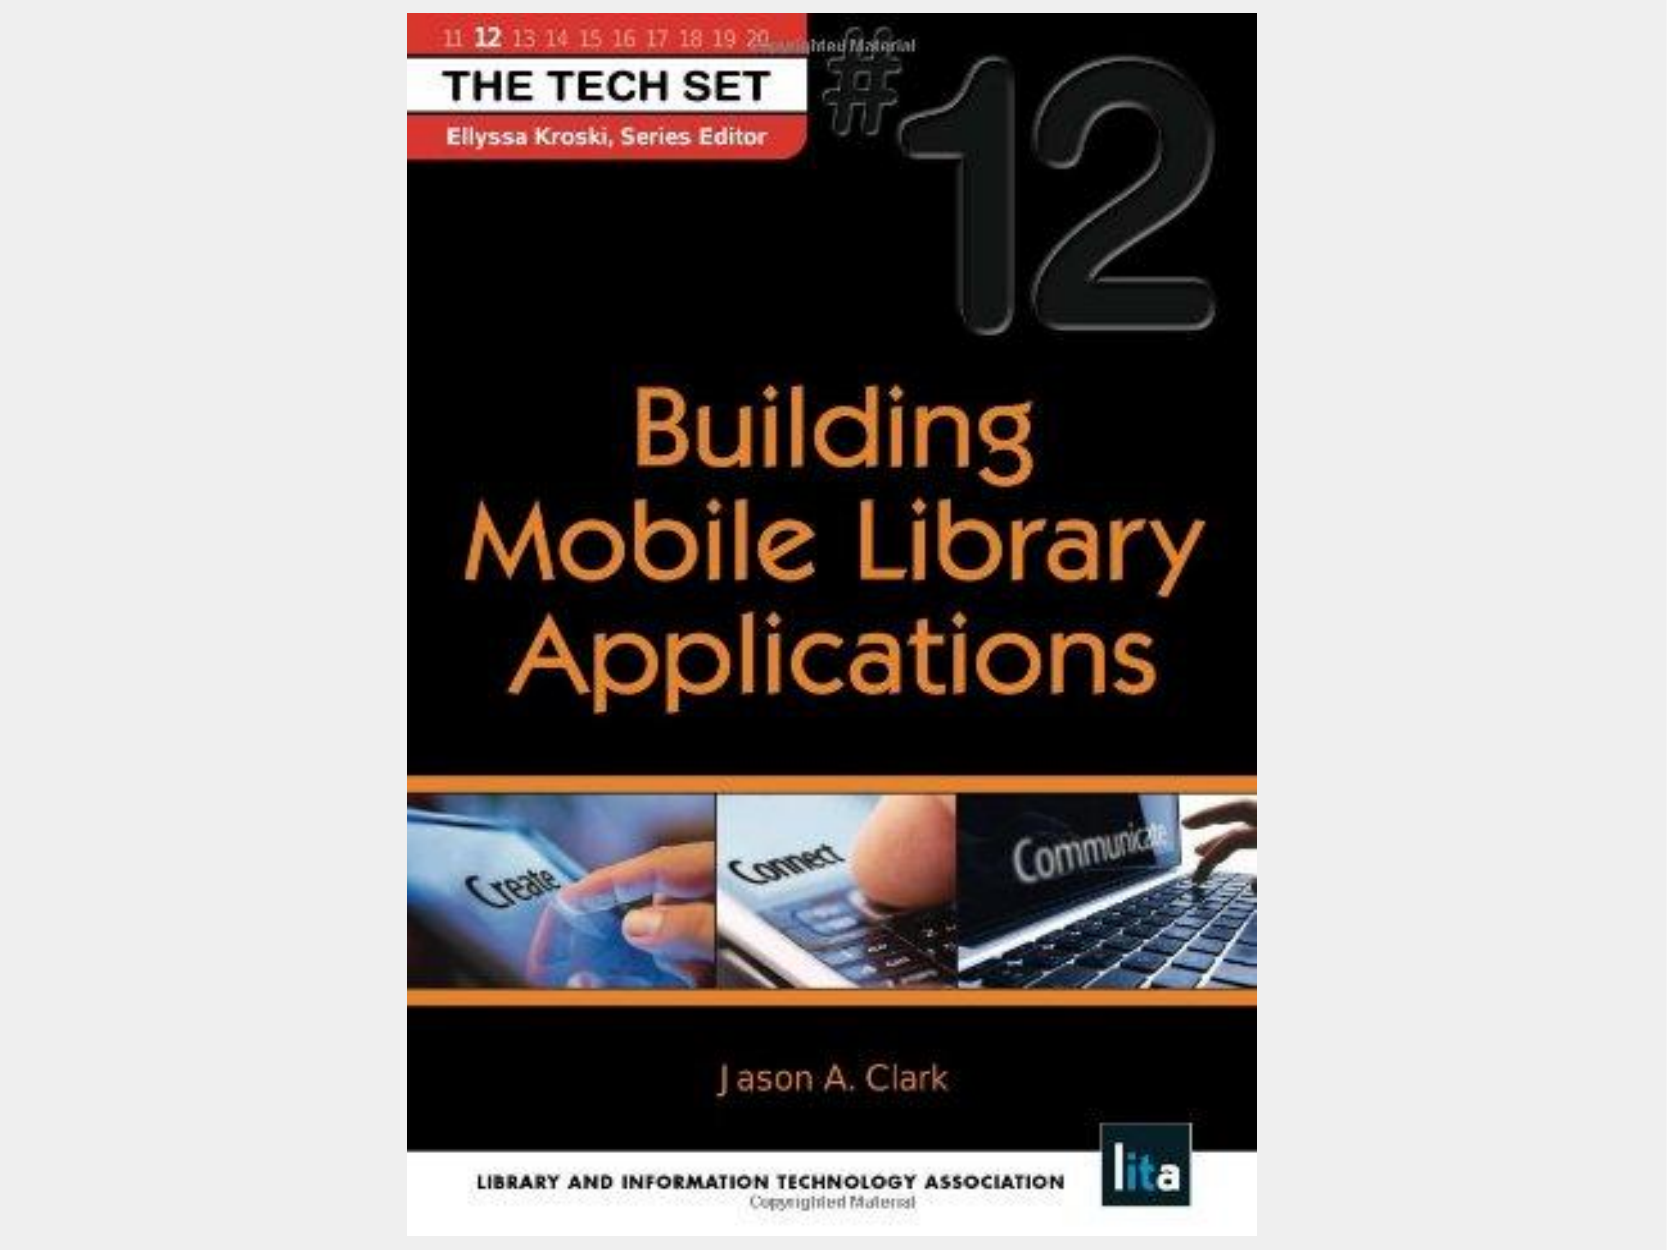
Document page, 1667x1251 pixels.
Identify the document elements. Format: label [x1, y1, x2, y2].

picture [407, 13, 1257, 1236]
